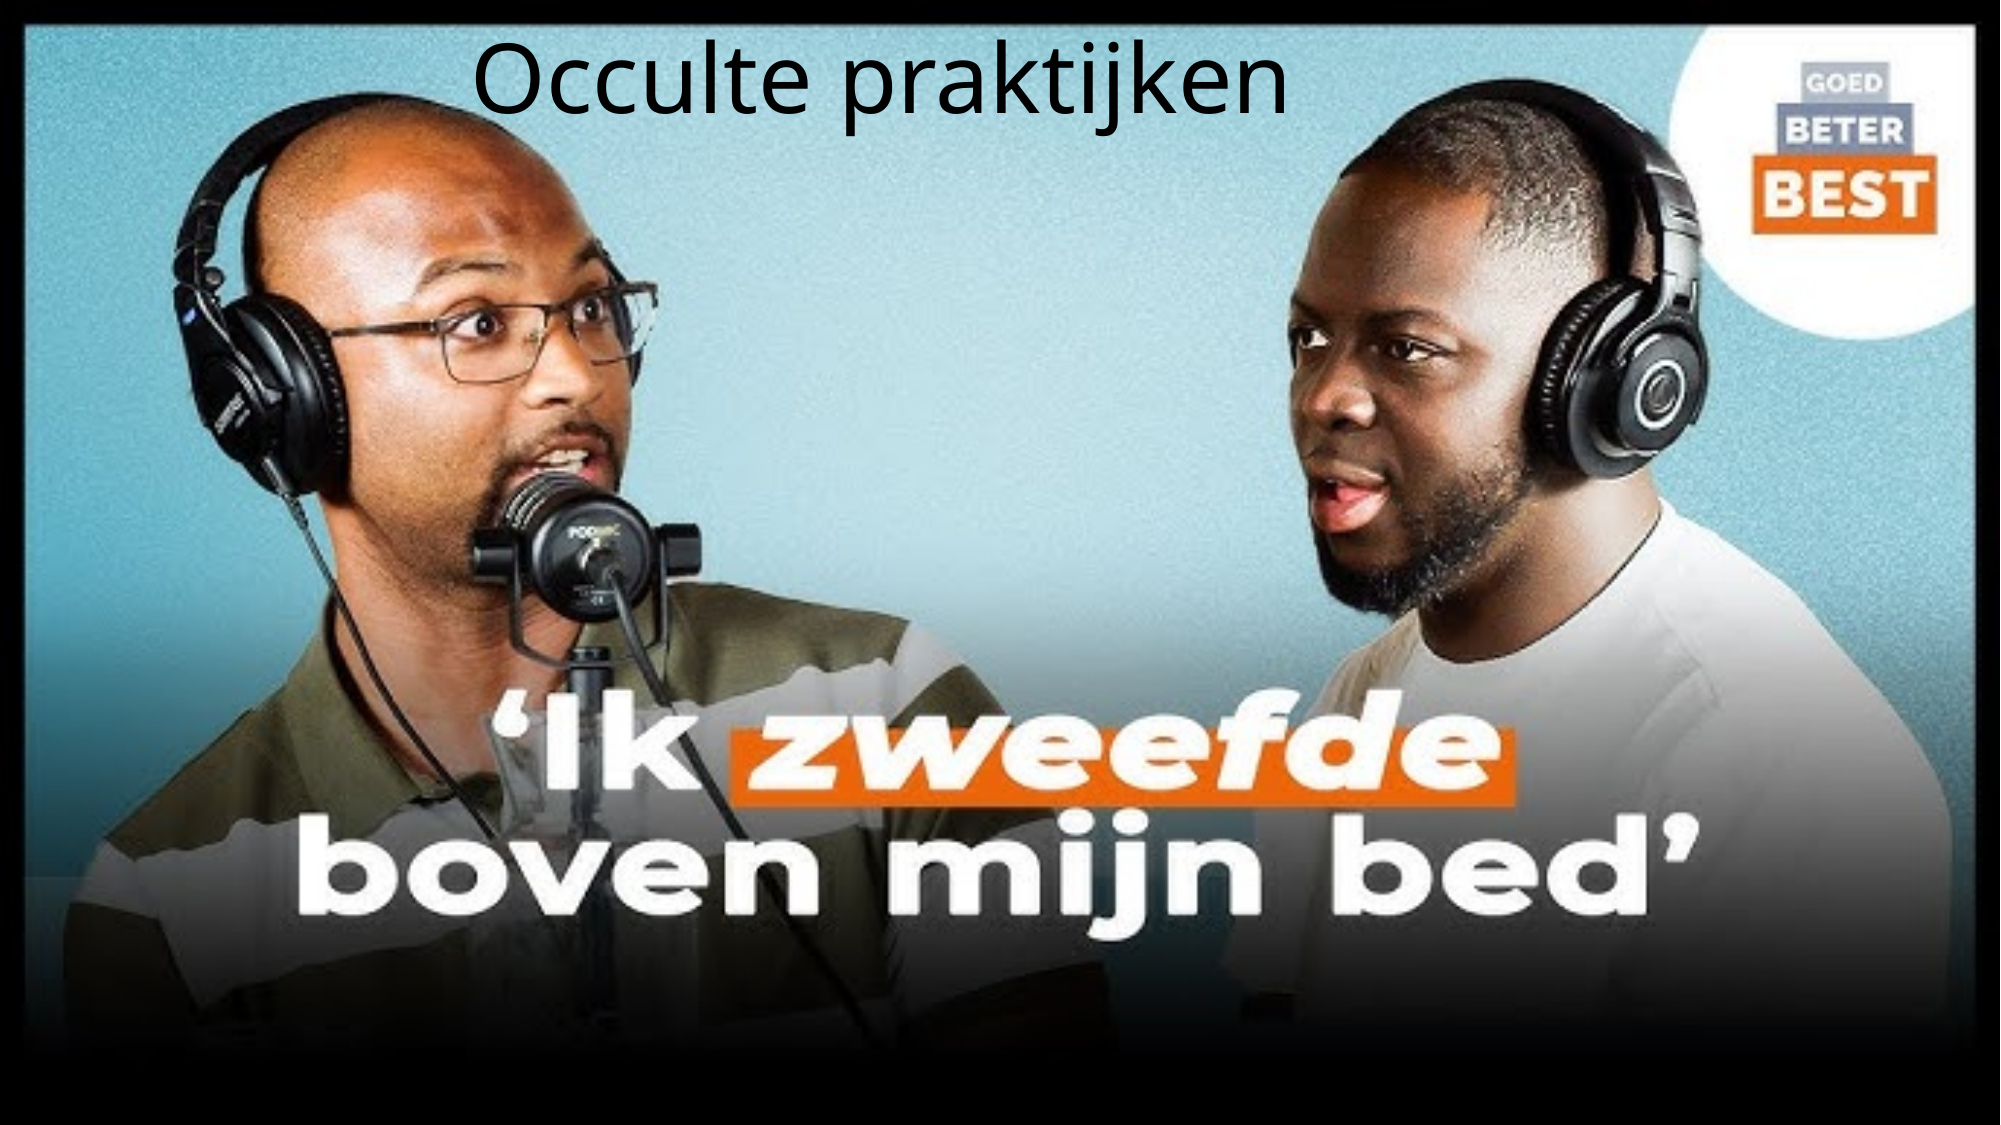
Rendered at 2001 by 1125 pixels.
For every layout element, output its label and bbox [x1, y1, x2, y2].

list [0, 0, 2000, 1125]
